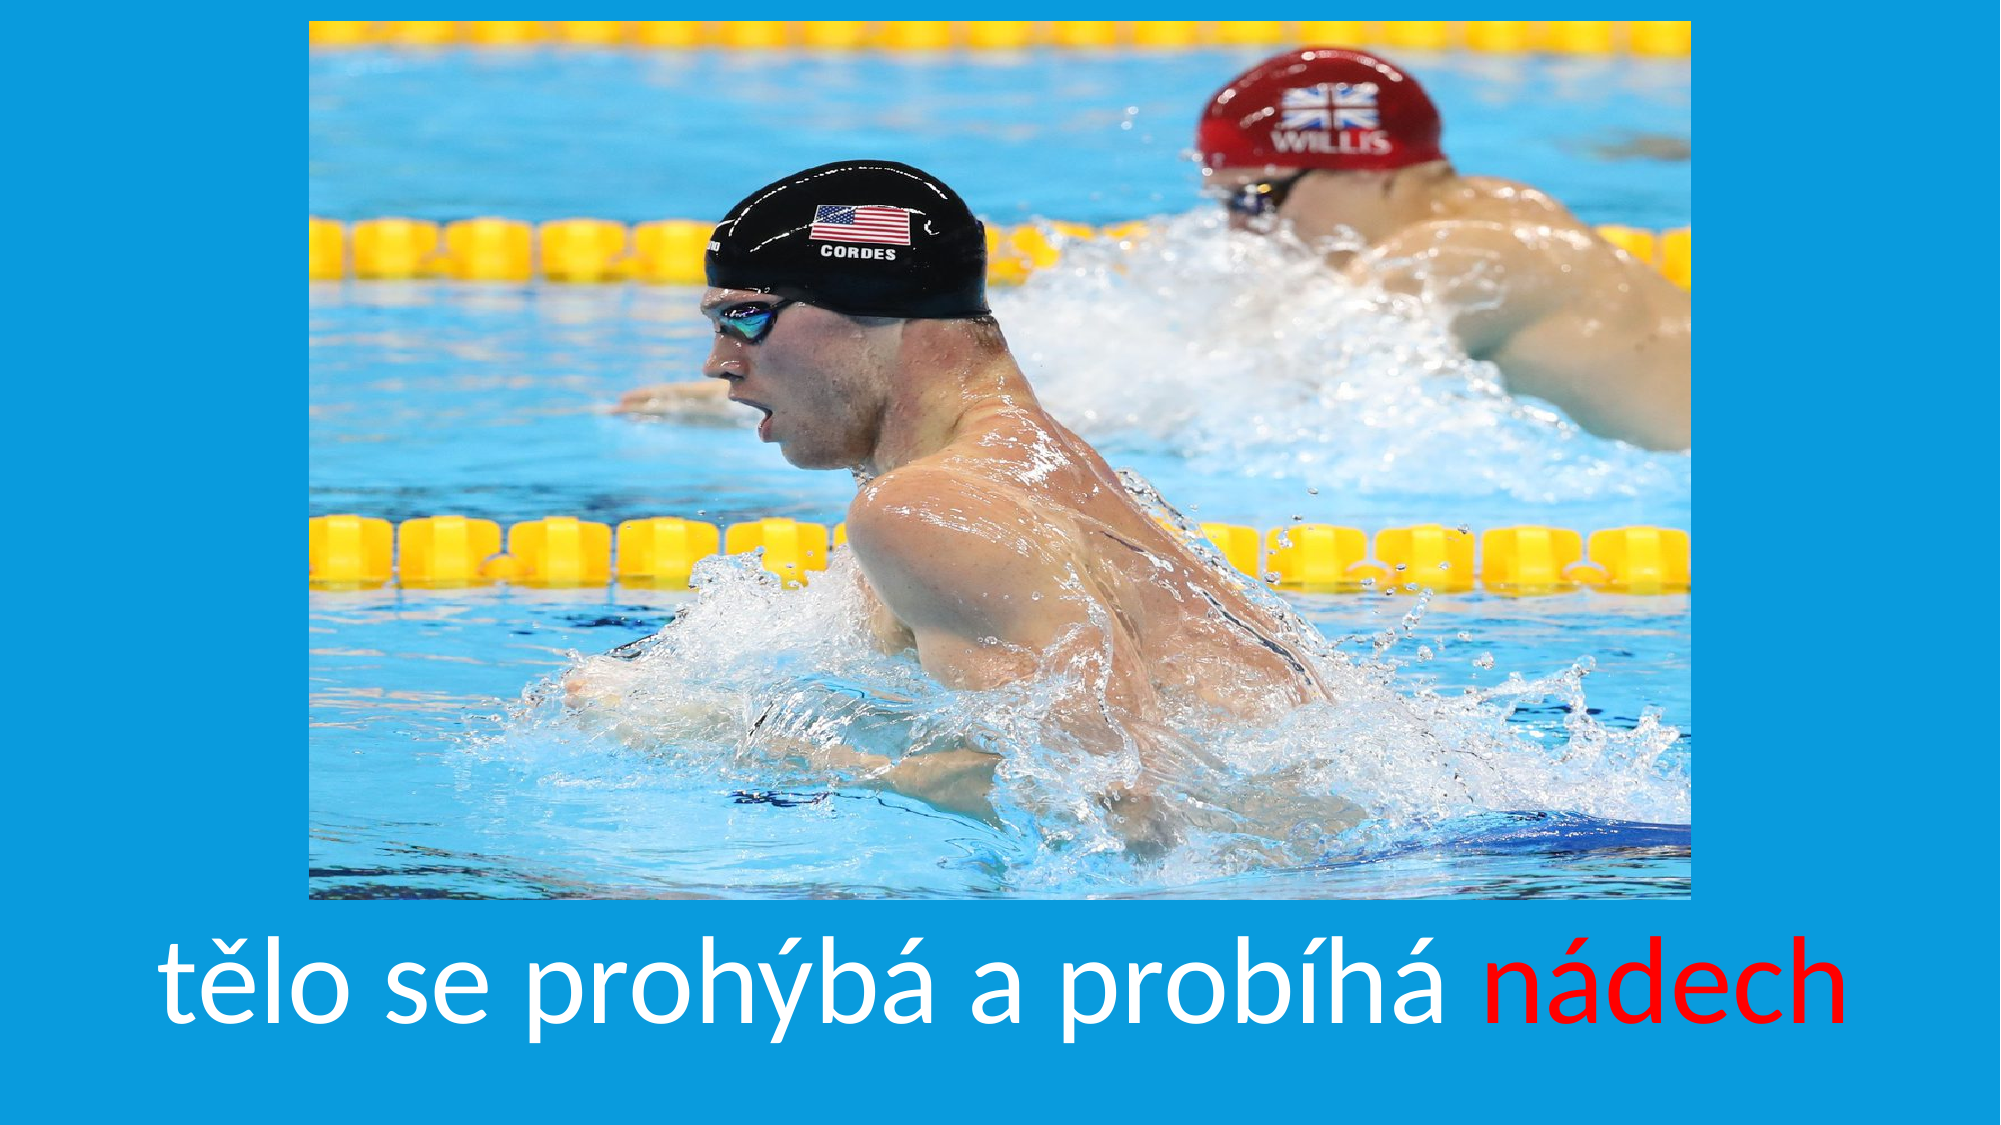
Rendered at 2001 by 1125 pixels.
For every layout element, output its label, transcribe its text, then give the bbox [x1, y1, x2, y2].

text_box tělo se prohýbá a probíhá nádech [78, 891, 1922, 1057]
picture [310, 22, 1690, 899]
